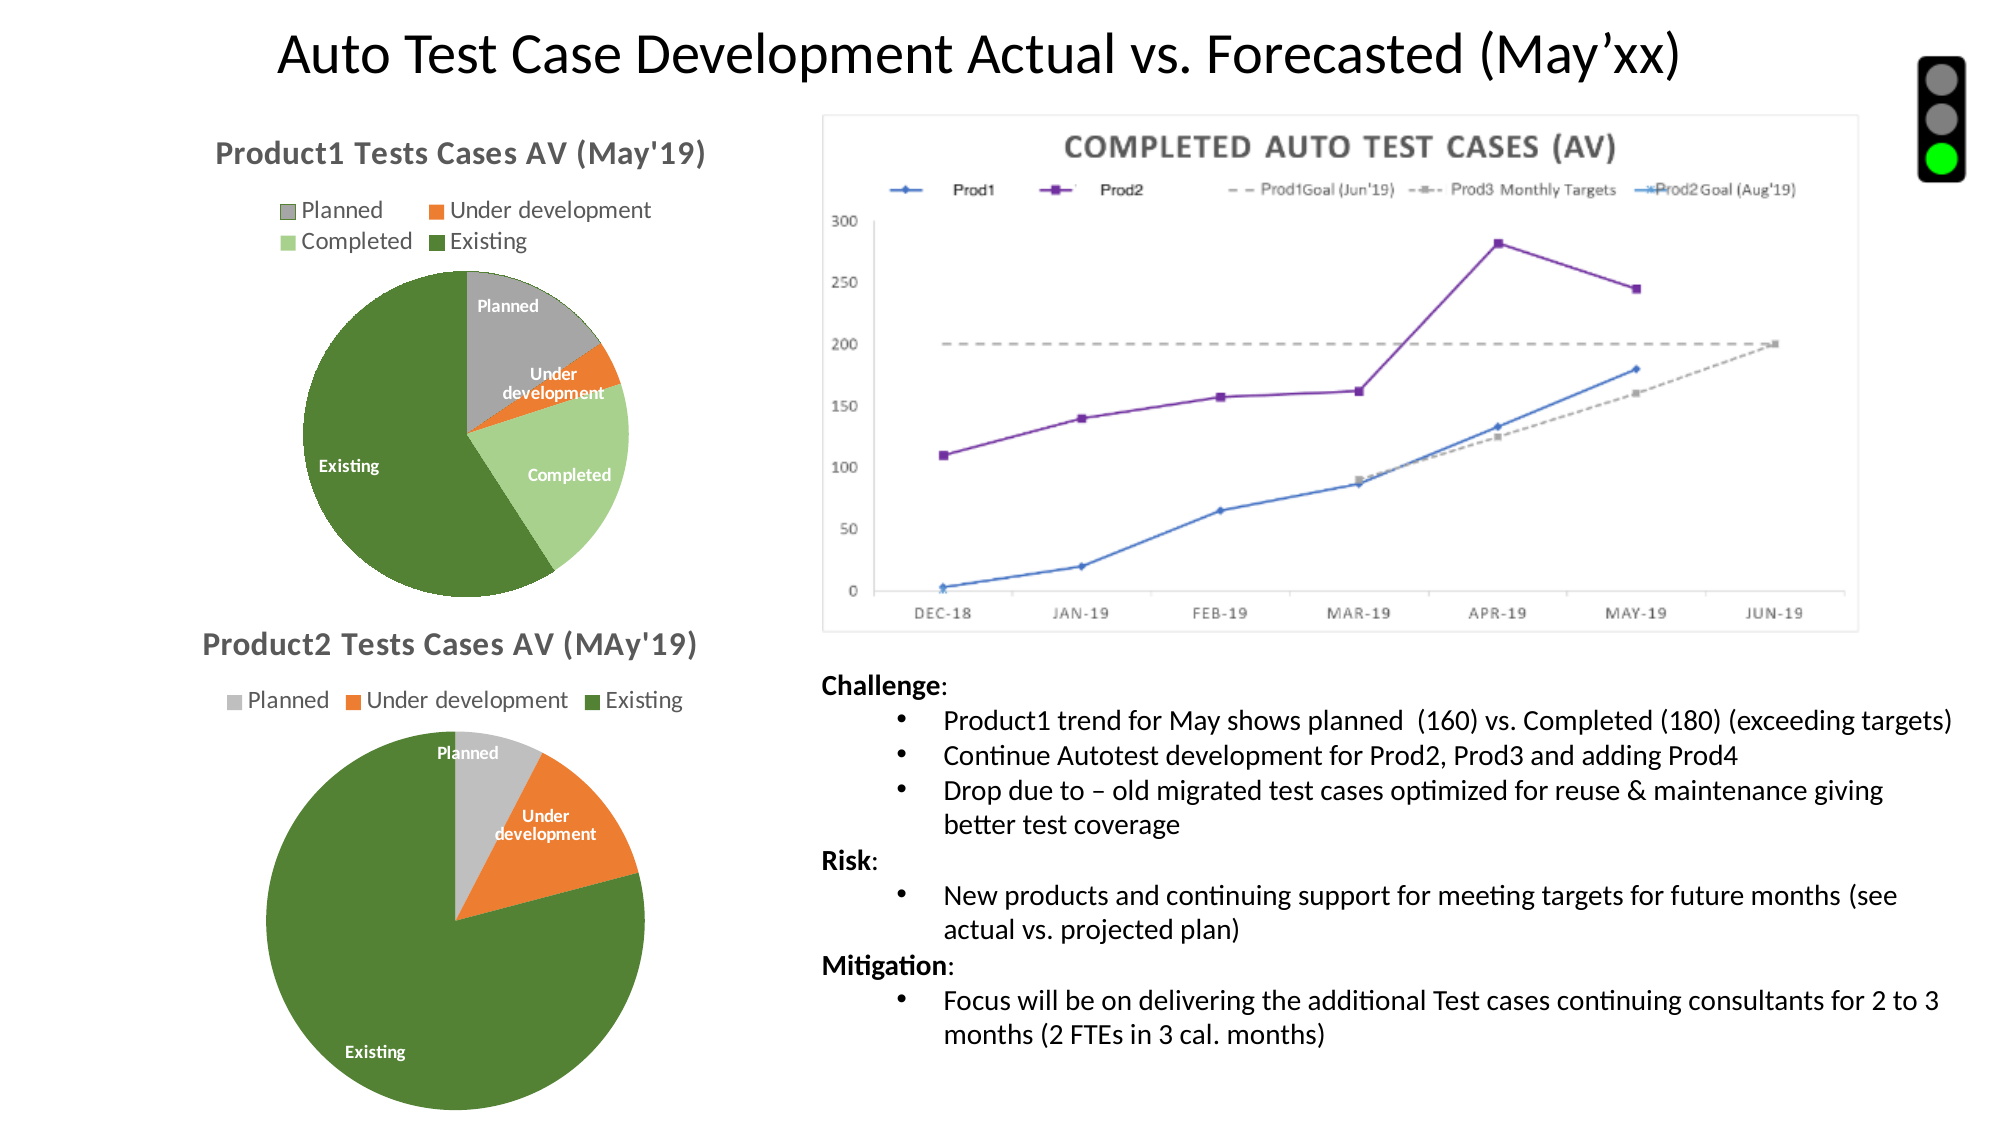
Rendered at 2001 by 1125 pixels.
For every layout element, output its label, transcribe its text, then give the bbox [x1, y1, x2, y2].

text_box Auto Test Case Development Actual vs. Forecasted (May’xx) [88, 7, 1872, 93]
picture [822, 114, 1860, 633]
text_box Challenge: Product1 trend for May shows planned (160) vs. Completed (180) (exceeding targets) Continue Autotest development for Prod2, Prod3 and adding Prod4 Drop due to – old migrated test cases optimized for reuse & maintenance giving better test coverage Risk: New products and continuing support for meeting targets for future months (see actual vs. projected plan) Mitigation: Focus will be on delivering the additional Test cases continuing consultants for 2 to 3 months (2 FTEs in 3 cal. months) [823, 658, 1973, 1058]
picture [1911, 47, 1973, 189]
chart [43, 111, 890, 1121]
